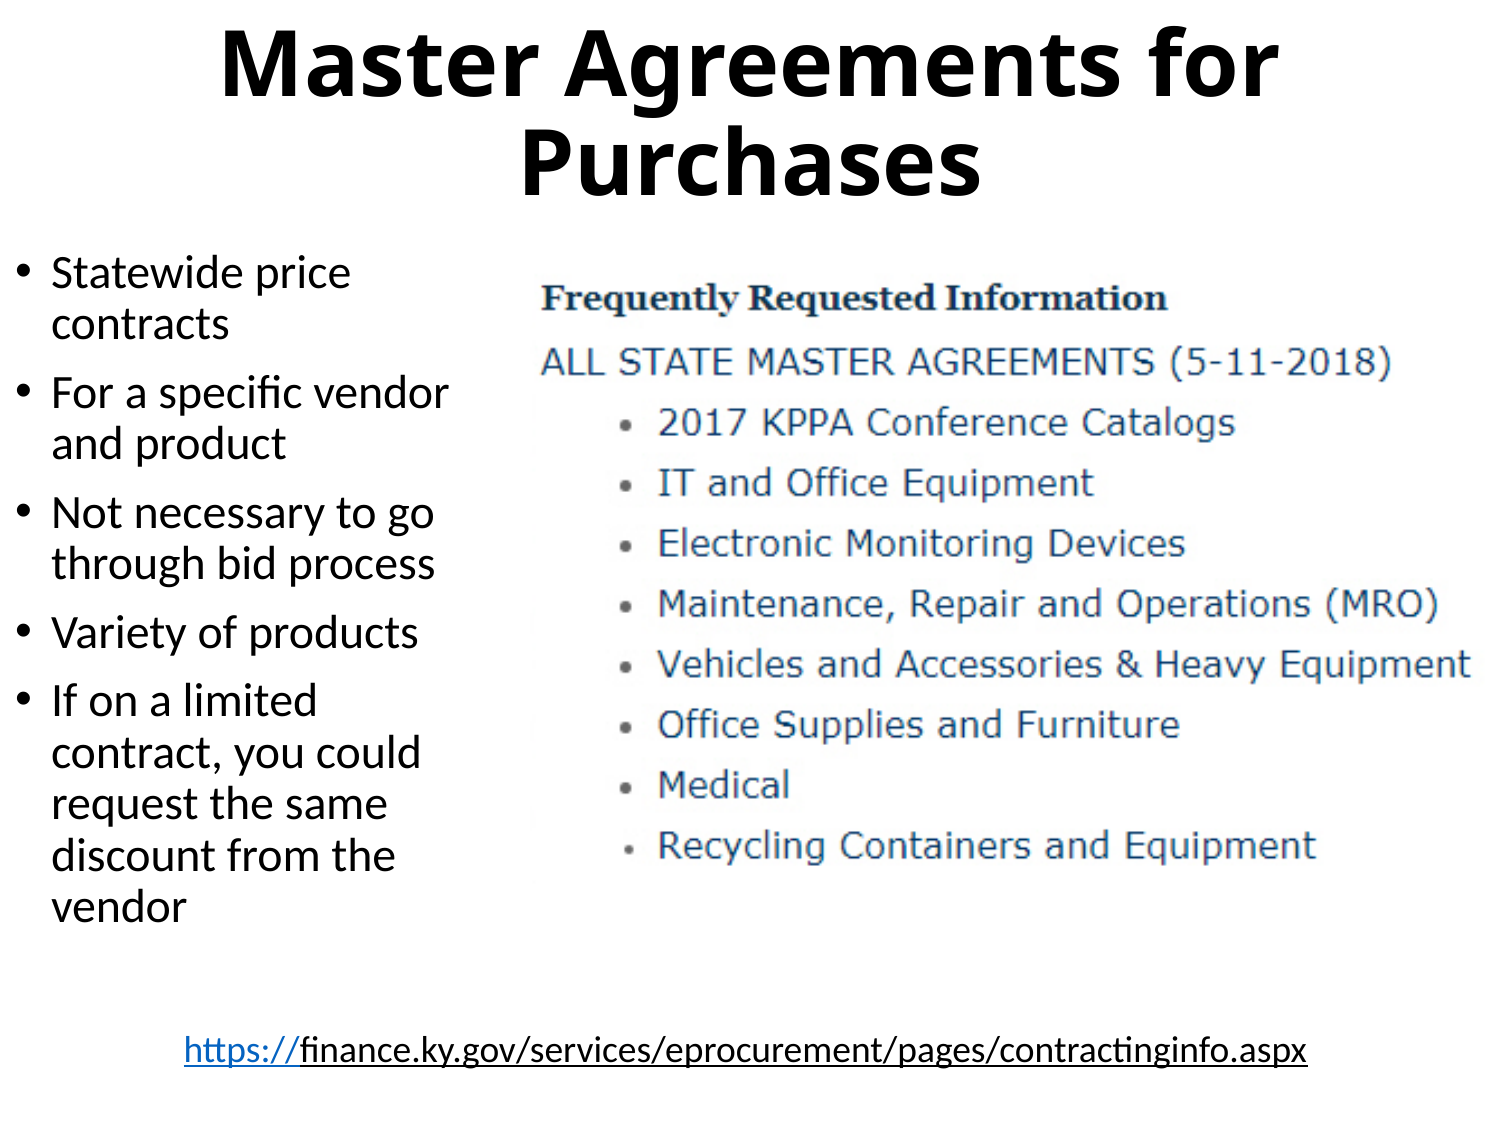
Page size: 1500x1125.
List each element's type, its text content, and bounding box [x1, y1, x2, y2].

picture [530, 239, 1500, 895]
list Statewide price contracts For a specific vendor and product Not necessary to go through bid process Variety of products If on a limited contract, you could request the same discount from the vendor [0, 239, 490, 951]
title Master Agreements for Purchases [103, 40, 1397, 193]
text_box https://finance.ky.gov/services/eprocurement/pages/contractinginfo.aspx [160, 1017, 1340, 1078]
